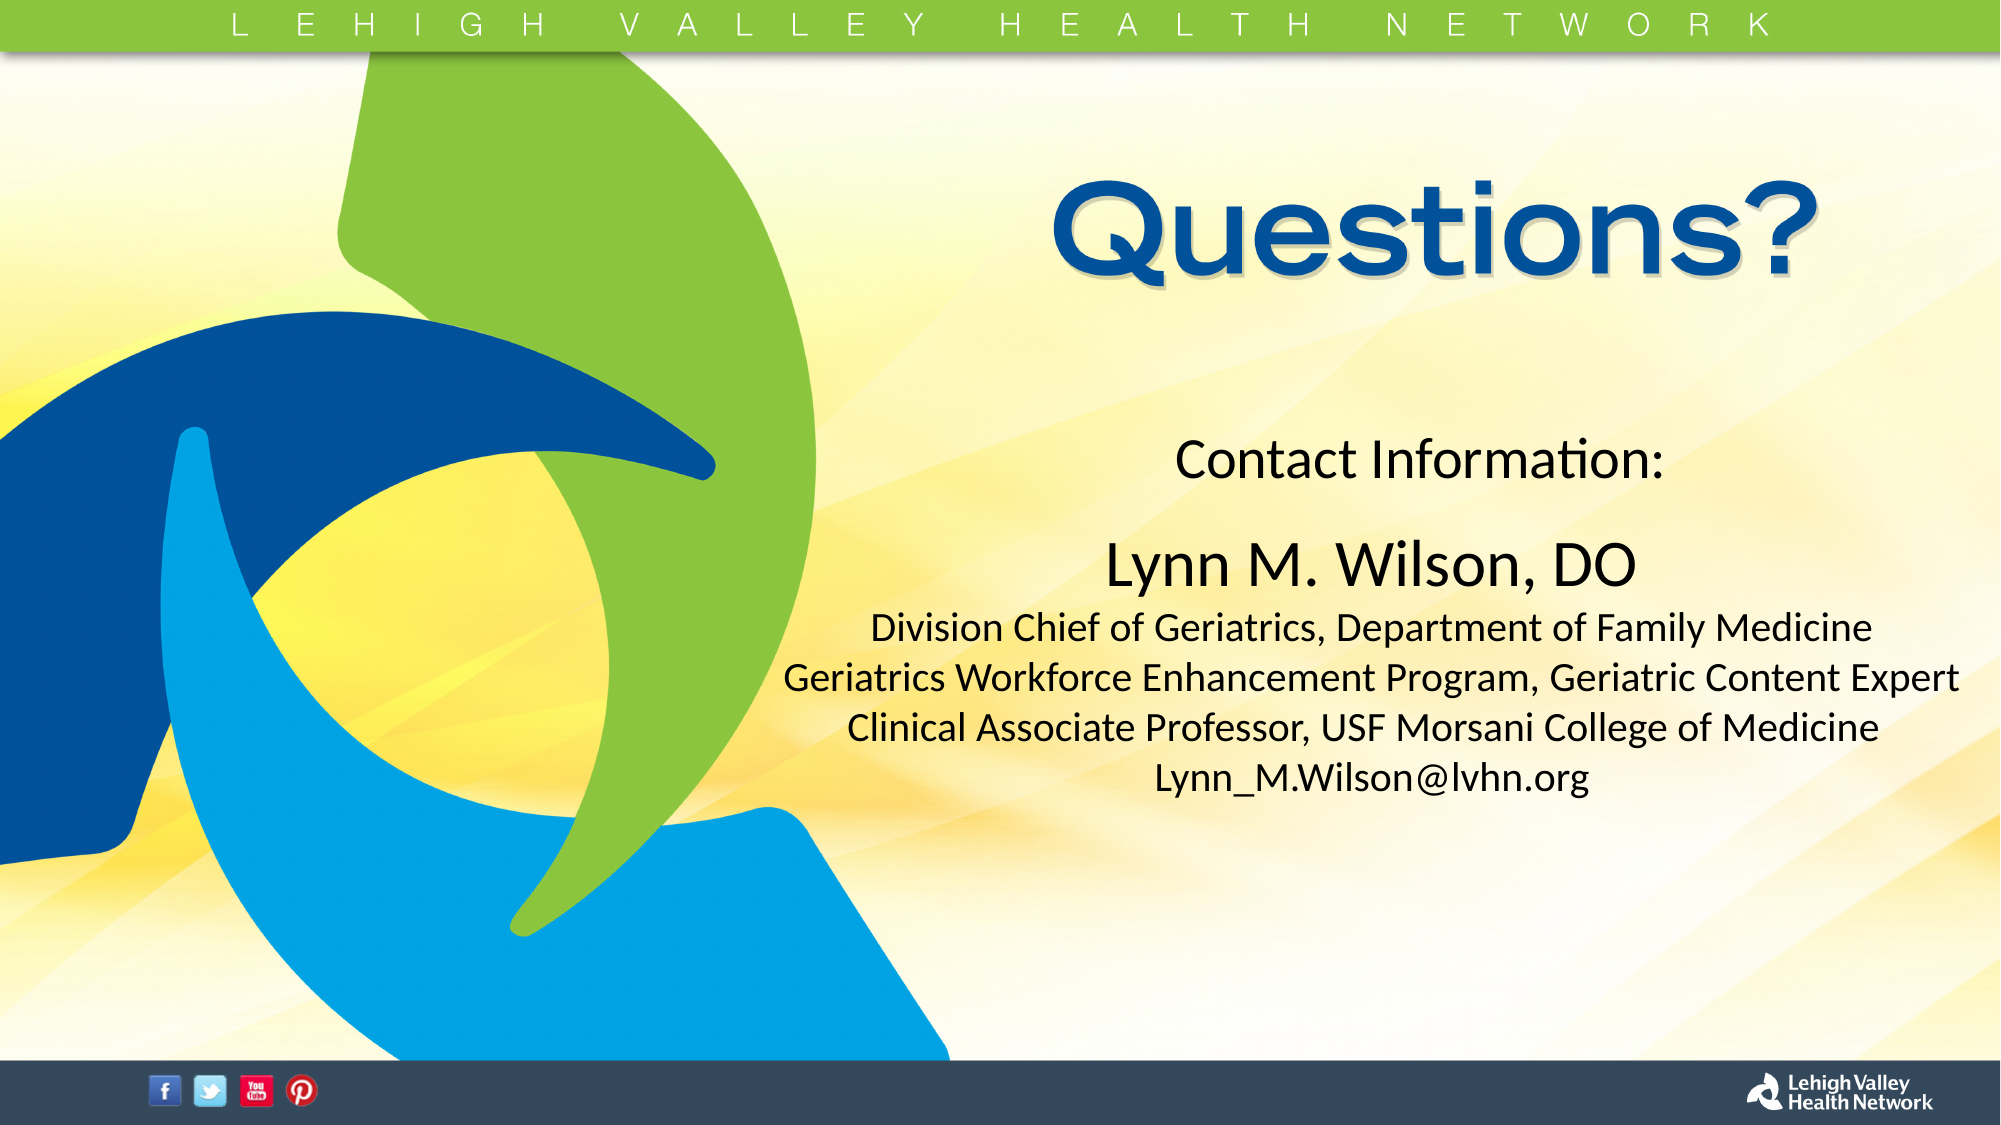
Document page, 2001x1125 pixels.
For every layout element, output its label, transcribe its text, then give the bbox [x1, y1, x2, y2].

text_box Lynn M. Wilson, DO Division Chief of Geriatrics, Department of Family Medicine Geriatrics Workforce Enhancement Program, Geriatric Content Expert Clinical Associate Professor, USF Morsani College of Medicine Lynn_M.Wilson@lvhn.org [768, 512, 1976, 808]
text_box Contact Information: [1160, 412, 1682, 498]
picture [0, 0, 2001, 1125]
